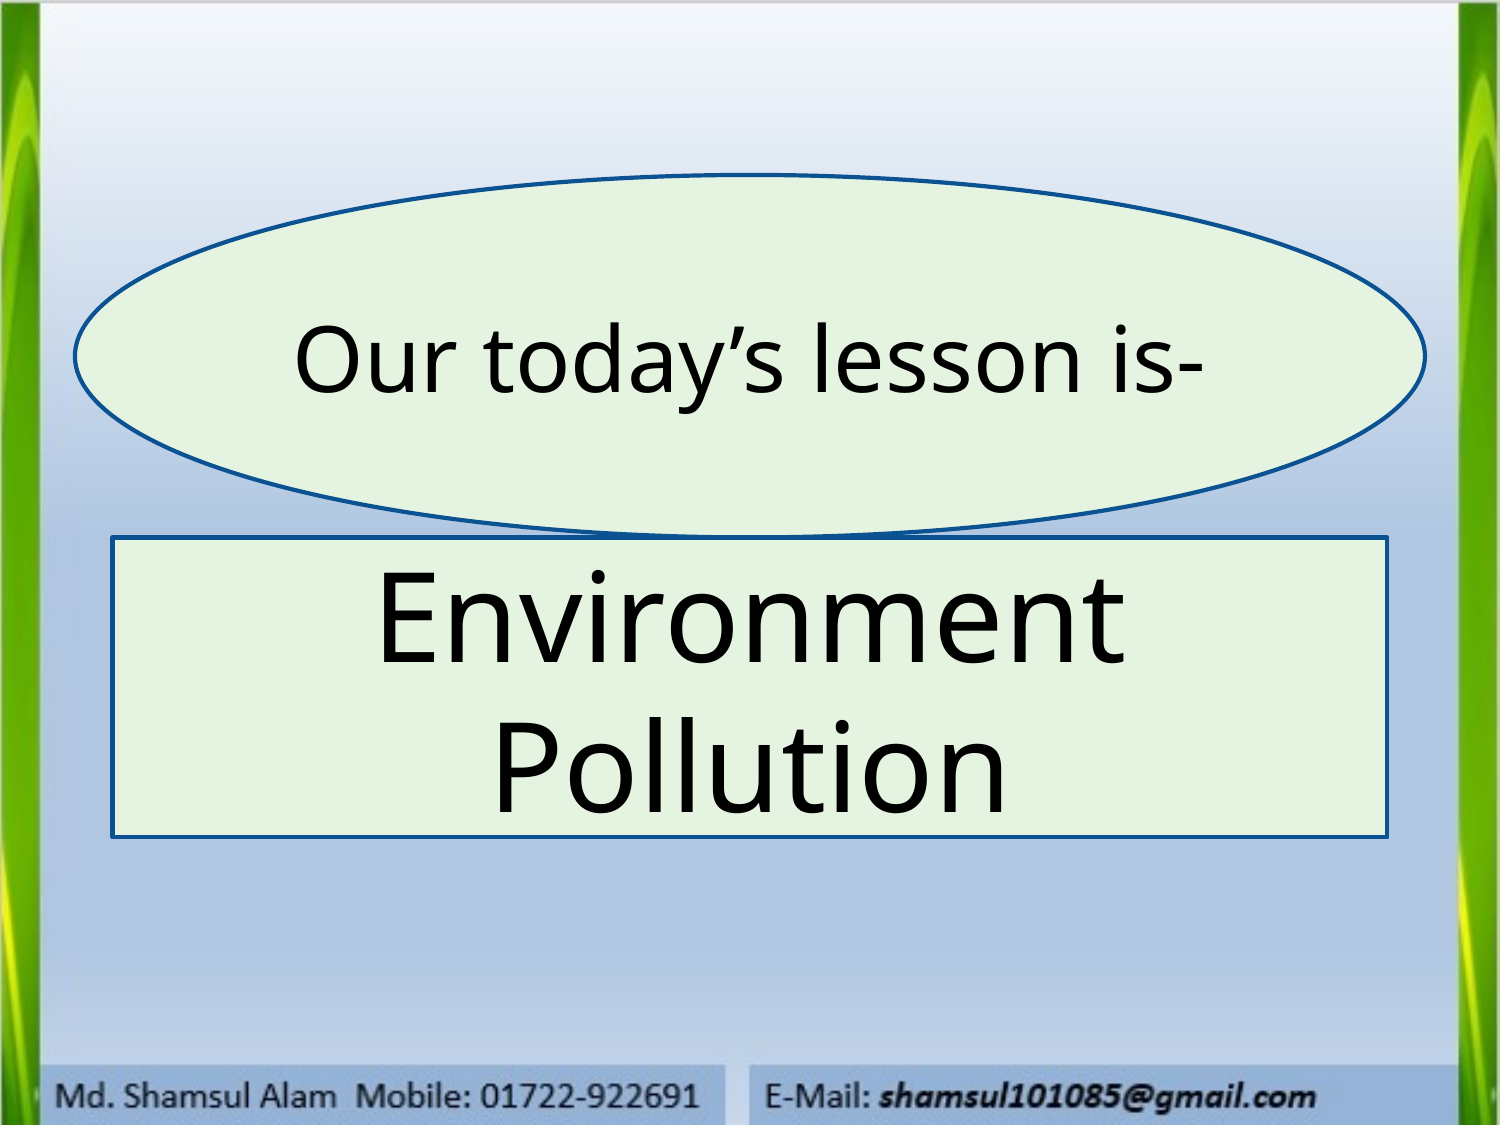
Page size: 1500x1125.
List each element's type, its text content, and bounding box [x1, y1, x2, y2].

picture [0, 0, 1500, 1125]
text_box Environment Pollution [110, 535, 1389, 839]
text_box Our today’s lesson is- [72, 172, 1428, 535]
